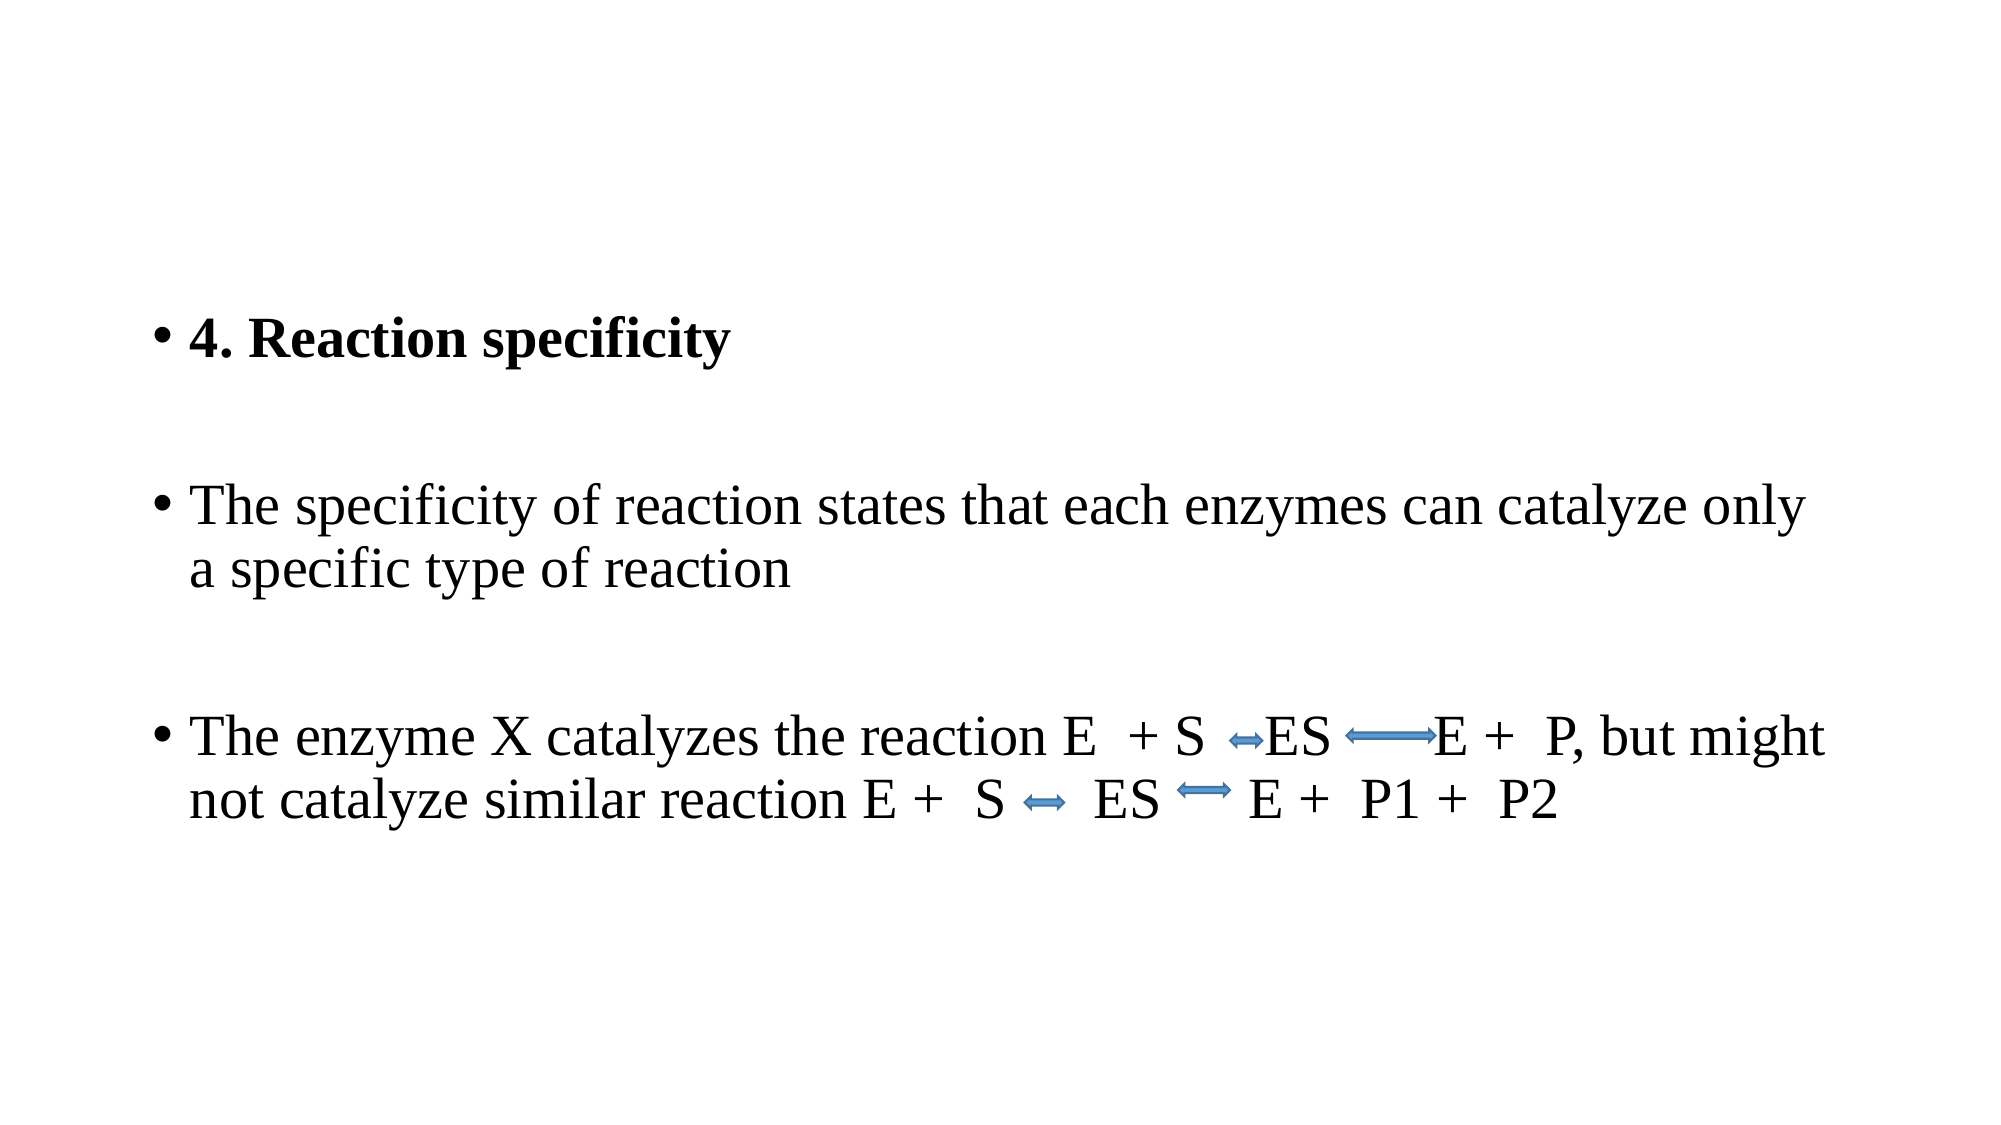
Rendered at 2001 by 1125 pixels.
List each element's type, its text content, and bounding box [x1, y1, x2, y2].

text_box [1344, 726, 1437, 745]
text_box [1023, 793, 1066, 812]
text_box [1176, 781, 1232, 799]
text_box [1228, 731, 1264, 750]
list 4. Reaction specificity The specificity of reaction states that each enzymes can catalyze only a specific type of reaction The enzyme X catalyzes the reaction E + S ES E + P, but might not catalyze similar reaction E + S ES E + P1 + P2 [137, 299, 1863, 1014]
